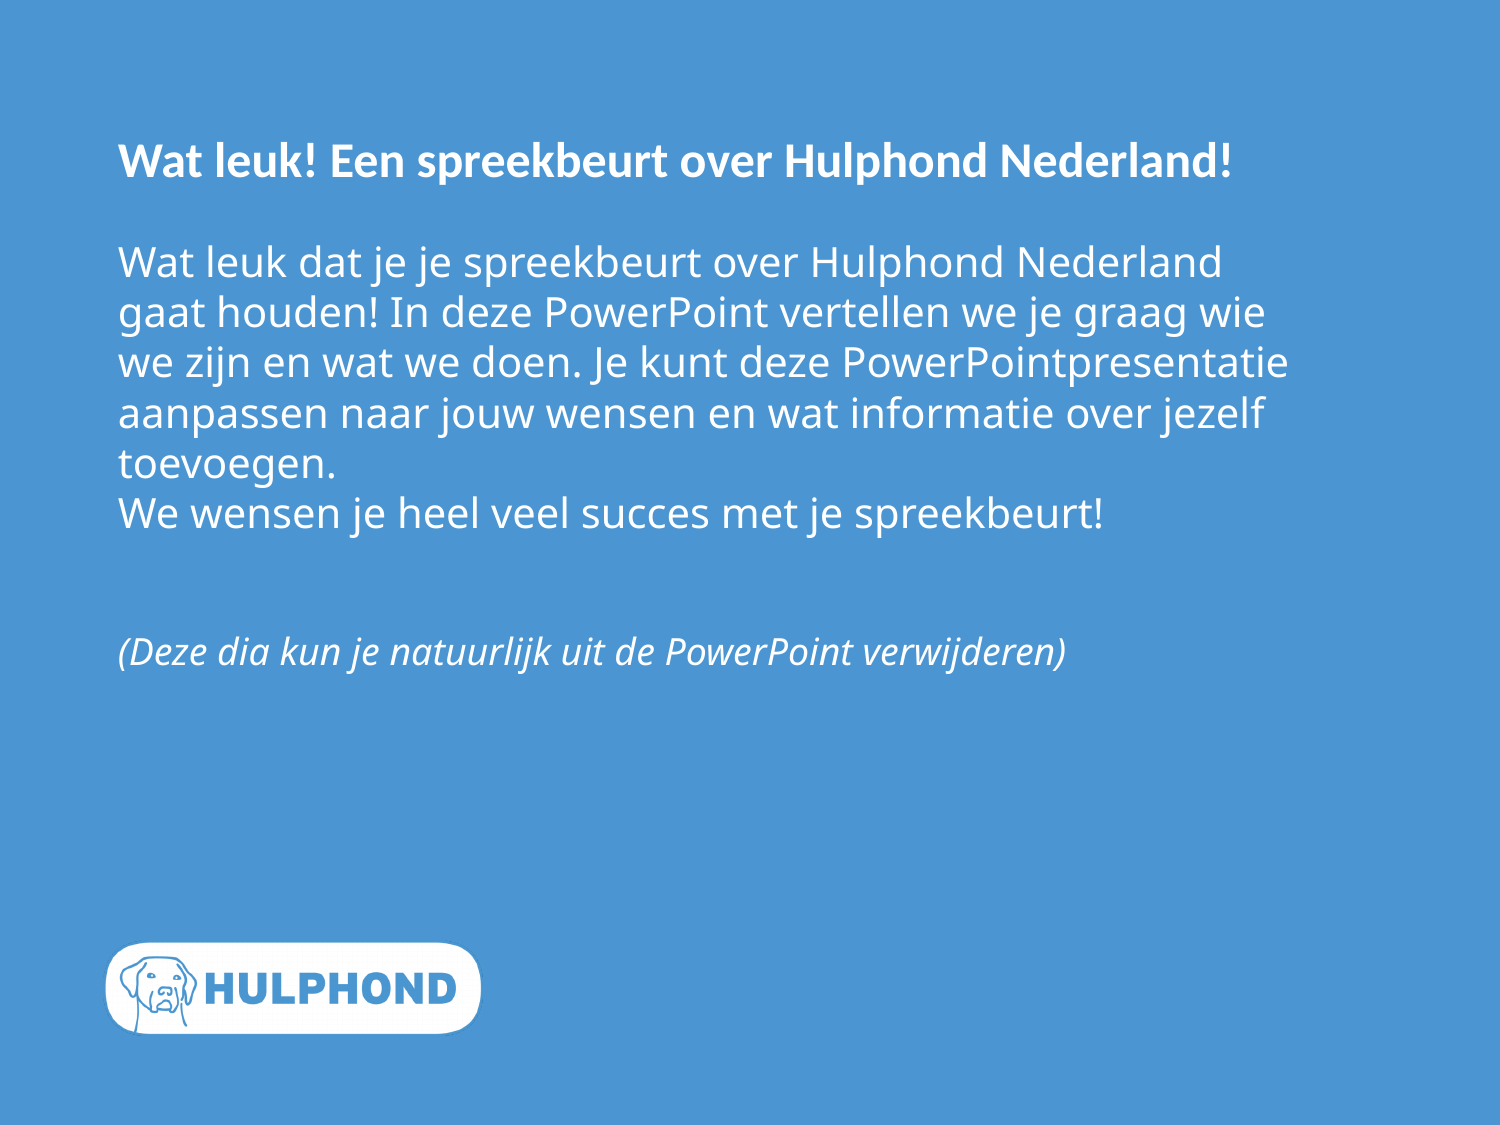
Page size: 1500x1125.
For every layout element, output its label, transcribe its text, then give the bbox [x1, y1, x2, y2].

text_box (Deze dia kun je natuurlijk uit de PowerPoint verwijderen) [103, 620, 1314, 681]
picture [103, 940, 483, 1036]
text_box Wat leuk! Een spreekbeurt over Hulphond Nederland! [103, 119, 1453, 195]
text_box We wensen je heel veel succes met je spreekbeurt! [103, 479, 1314, 545]
text_box Wat leuk dat je je spreekbeurt over Hulphond Nederland gaat houden! In deze PowerPoint vertellen we je graag wie we zijn en wat we doen. Je kunt deze PowerPointpresentatie aanpassen naar jouw wensen en wat informatie over jezelf toevoegen. [103, 228, 1314, 479]
